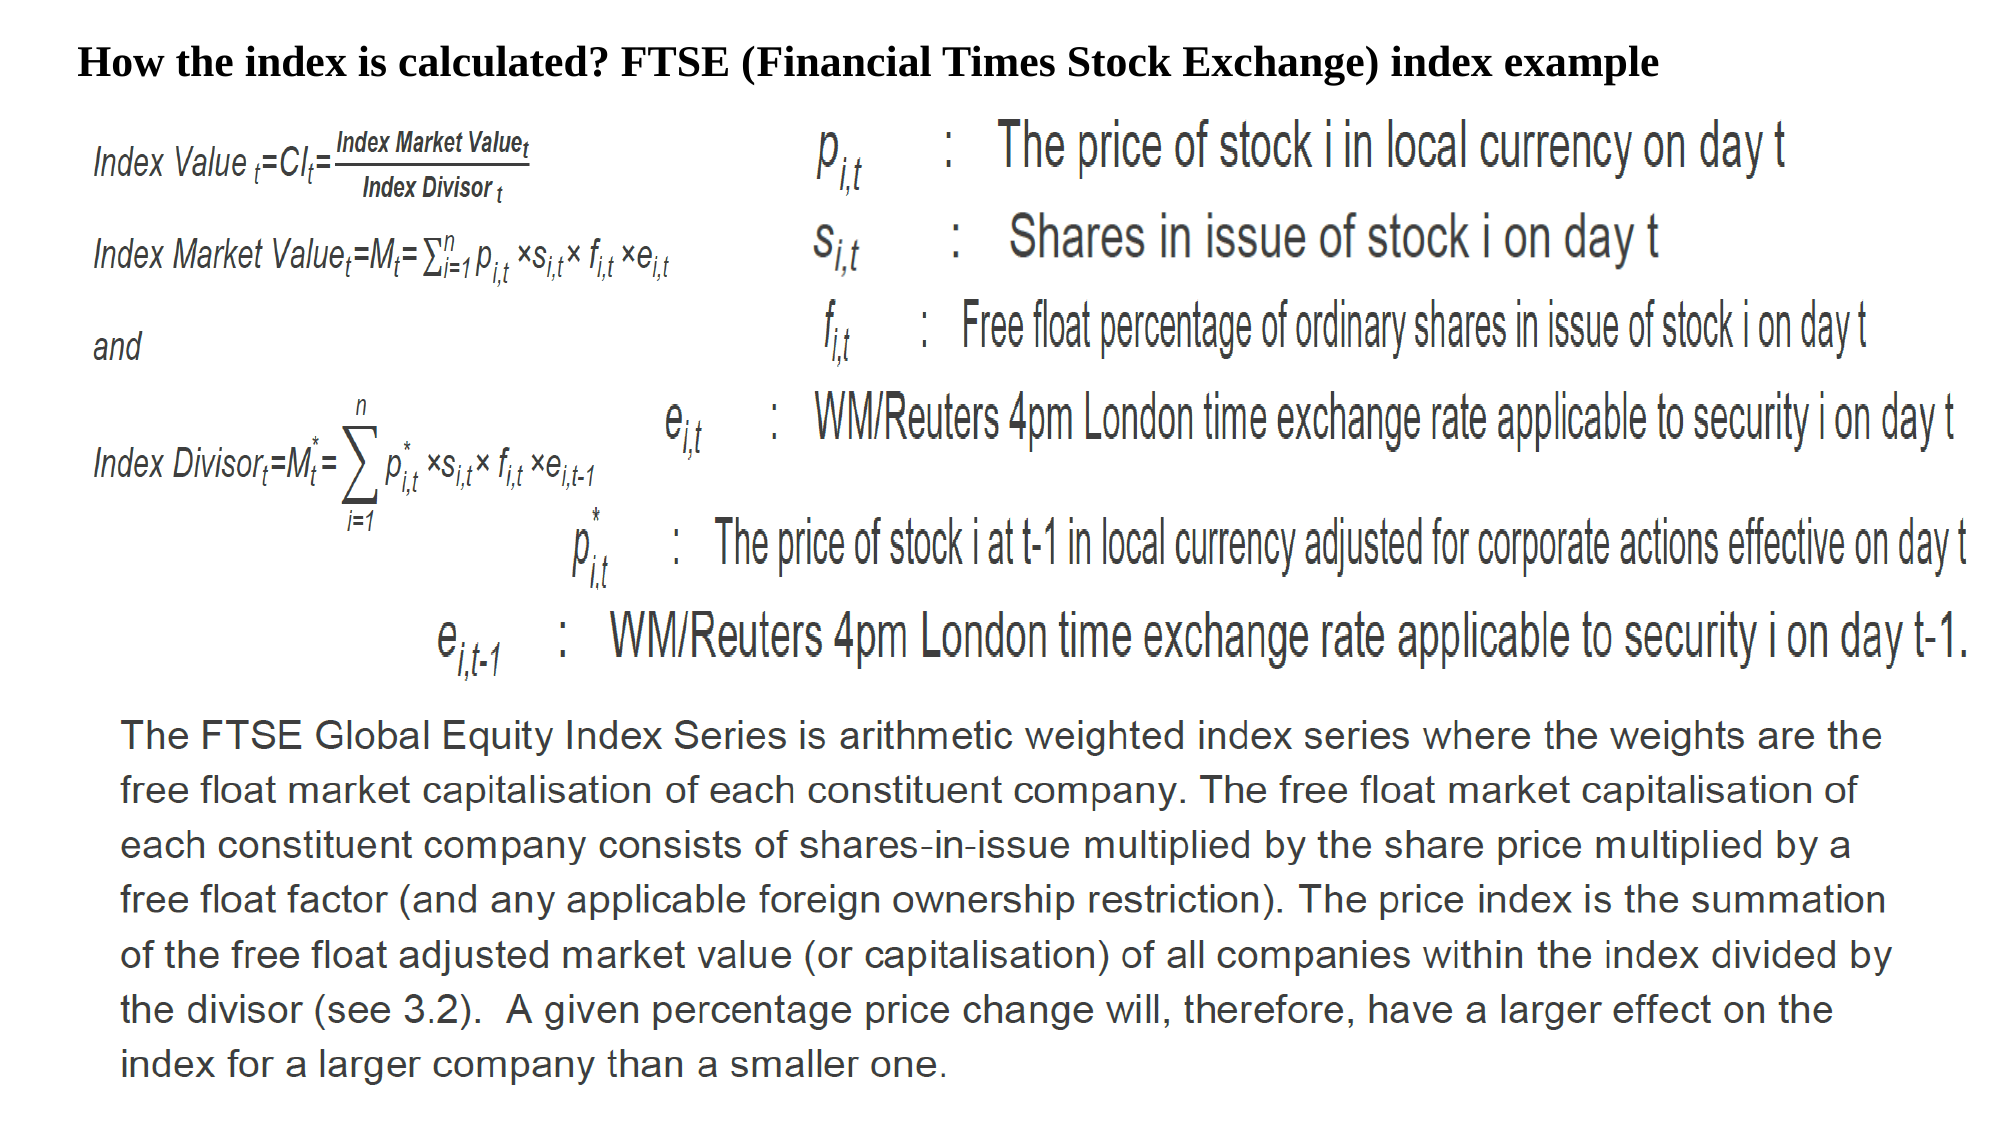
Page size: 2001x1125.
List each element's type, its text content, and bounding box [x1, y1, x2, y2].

title How the index is calculated? FTSE (Financial Times Stock Exchange) index example [62, 15, 1863, 111]
picture [550, 498, 1981, 590]
picture [98, 703, 1910, 1090]
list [51, 122, 741, 548]
picture [646, 287, 1966, 465]
picture [768, 107, 1811, 286]
picture [430, 611, 1981, 681]
